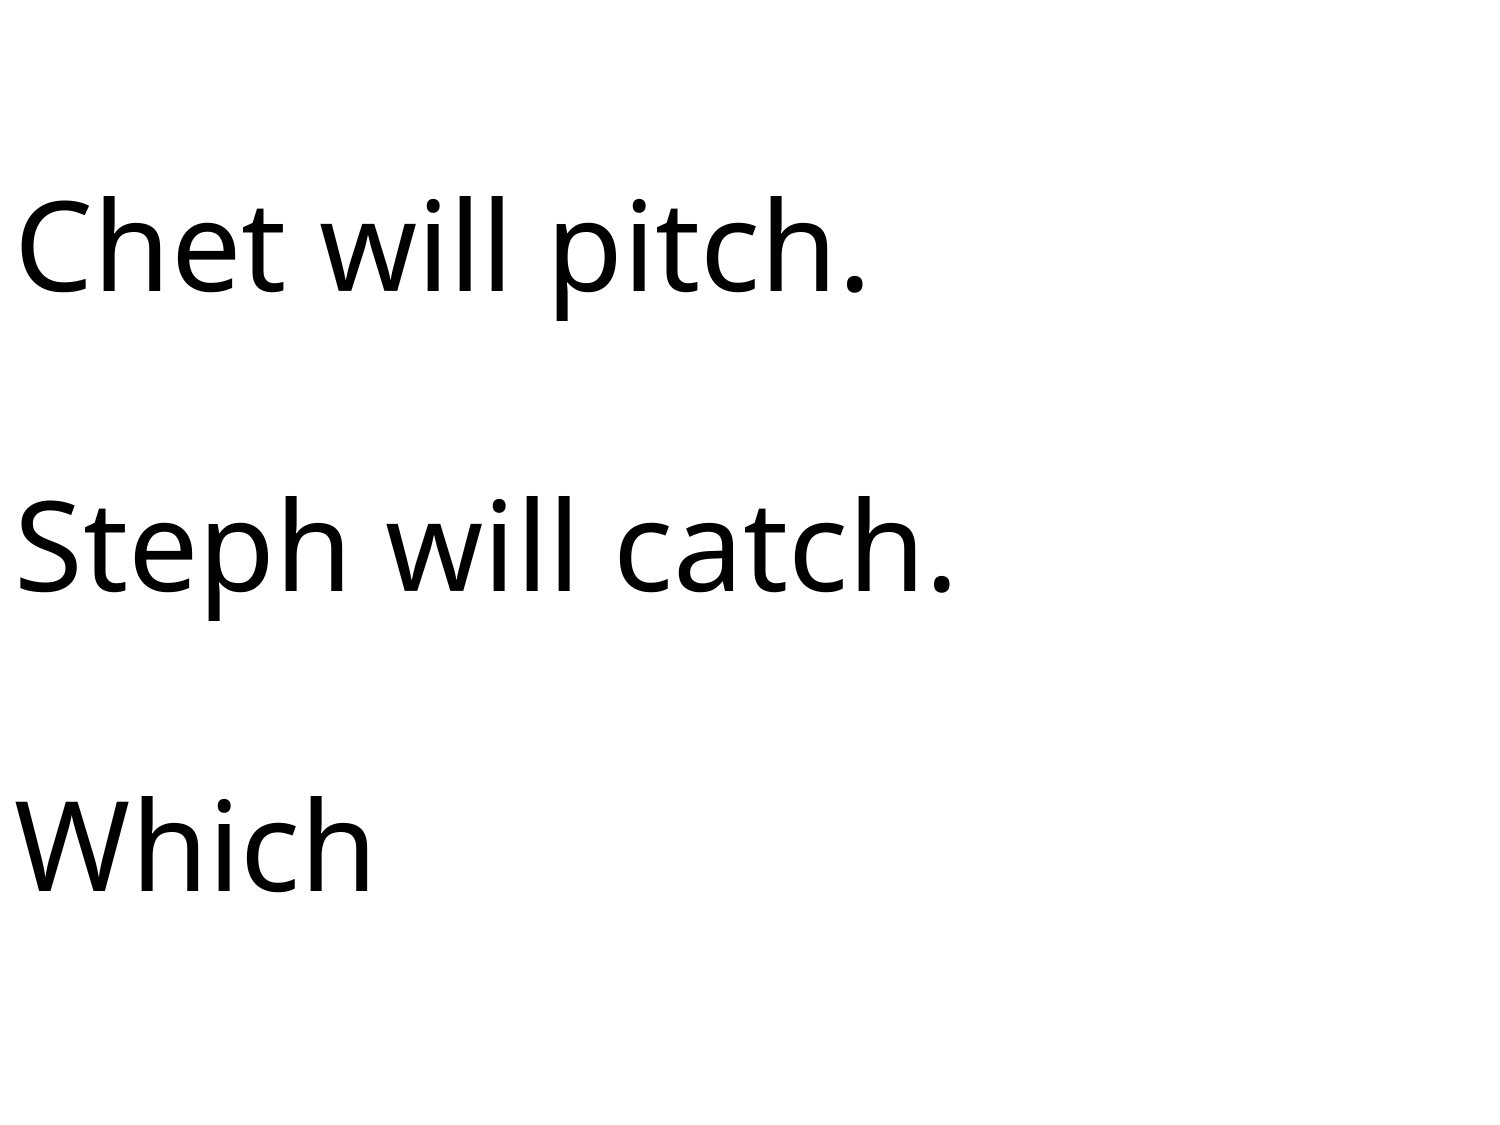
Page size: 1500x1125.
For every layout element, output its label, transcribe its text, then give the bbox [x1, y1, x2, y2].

text_box Chet will pitch. Steph will catch. Which [0, 158, 1500, 924]
